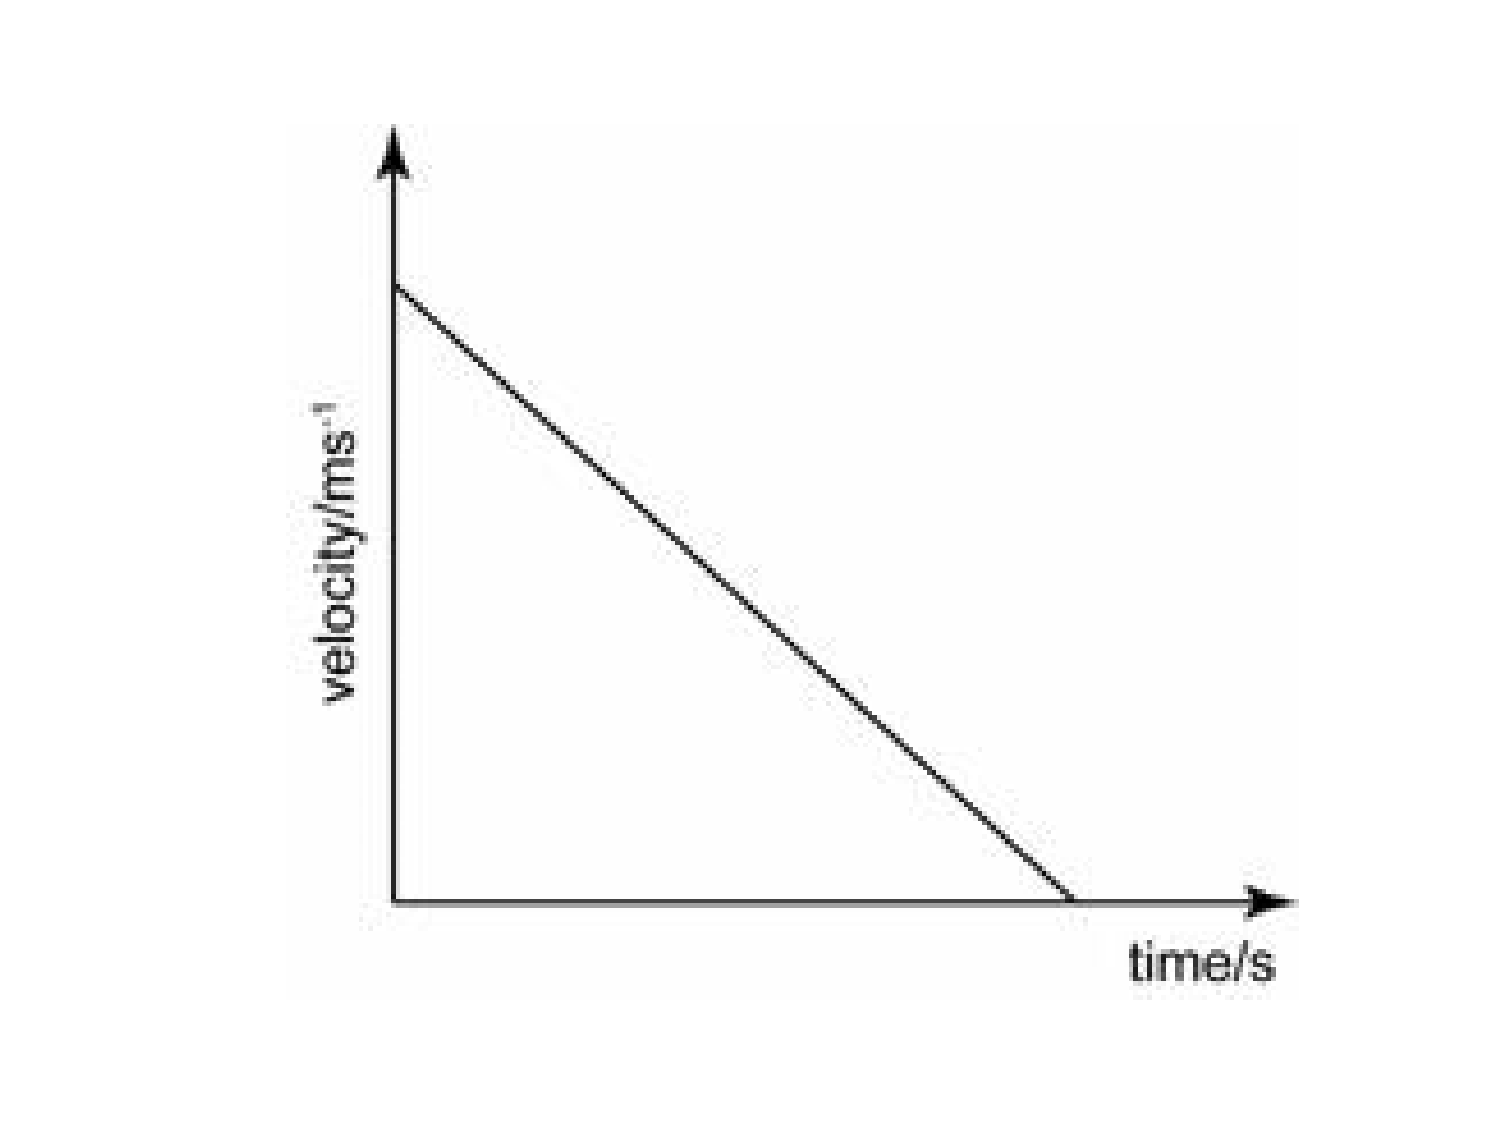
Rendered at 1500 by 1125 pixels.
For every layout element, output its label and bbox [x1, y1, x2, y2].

picture [286, 124, 1300, 1001]
